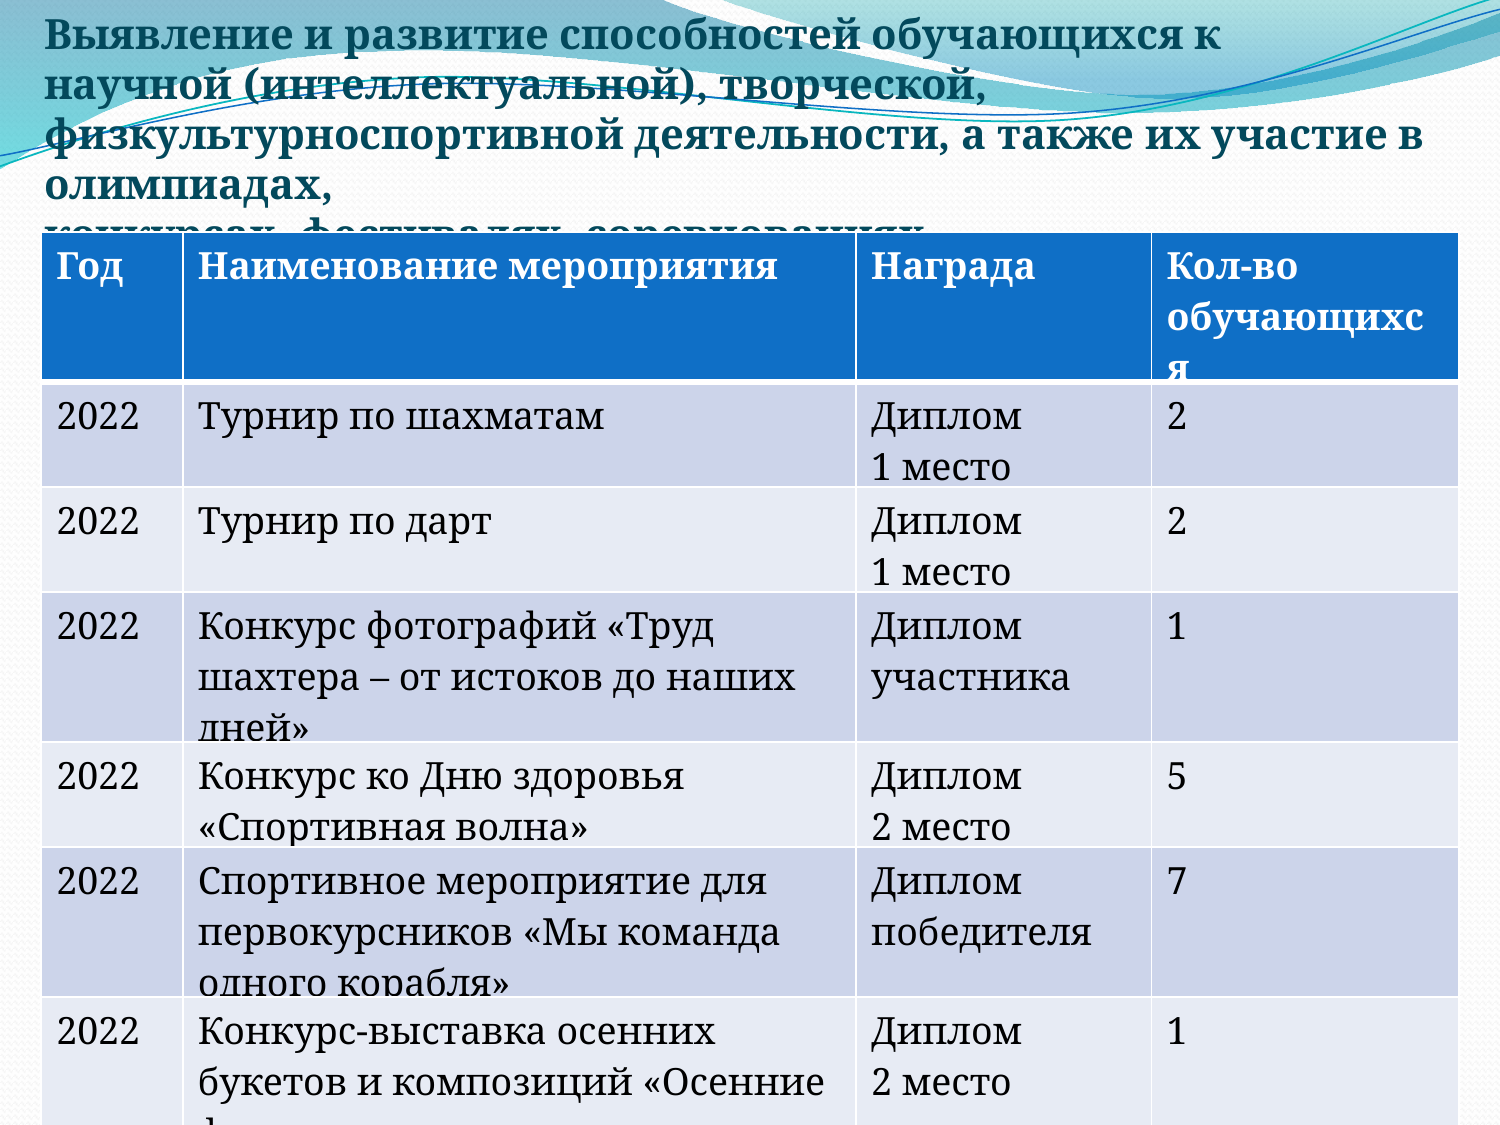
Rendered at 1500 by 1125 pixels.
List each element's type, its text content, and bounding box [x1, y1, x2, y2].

table_cell Конкурс-выставка осенних букетов и композиций «Осенние фантазии» [184, 998, 855, 1125]
table_cell Диплом 1 место [857, 488, 1151, 591]
table_cell 1 [1152, 593, 1458, 741]
table_cell 2022 [42, 743, 182, 846]
table_cell Диплом 1 место [857, 385, 1151, 486]
table_cell 2022 [42, 998, 182, 1125]
table_cell 2022 [42, 593, 182, 741]
table_cell Конкурс фотографий «Труд шахтера – от истоков до наших дней» [184, 593, 855, 741]
table_cell Диплом участника [857, 593, 1151, 741]
table_cell 7 [1152, 848, 1458, 996]
table_cell Диплом 2 место [857, 743, 1151, 846]
table_cell Конкурс ко Дню здоровья «Спортивная волна» [184, 743, 855, 846]
table_cell 2022 [42, 488, 182, 591]
table_header Кол-во обучающихся [1152, 233, 1458, 379]
table_cell 2022 [42, 848, 182, 996]
table_cell 5 [1152, 743, 1458, 846]
table_cell Турнир по шахматам [184, 385, 855, 486]
table_cell 2022 [42, 385, 182, 486]
table_header Наименование мероприятия [184, 233, 855, 379]
table_cell Диплом победителя [857, 848, 1151, 996]
table_header Награда [857, 233, 1151, 379]
table_cell Диплом 2 место [857, 998, 1151, 1125]
table_cell 1 [1152, 998, 1458, 1125]
table_cell 2 [1152, 385, 1458, 486]
table_cell 2 [1152, 488, 1458, 591]
table_cell Спортивное мероприятие для первокурсников «Мы команда одного корабля» [184, 848, 855, 996]
table_cell Турнир по дарт [184, 488, 855, 591]
text_box Выявление и развитие способностей обучающихся к научной (интеллектуальной), творческой, физкультурноспортивной деятельности, а также их участие в олимпиадах, конкурсах, фестивалях, соревнованиях [29, 0, 1500, 265]
table_header Год [42, 233, 182, 379]
